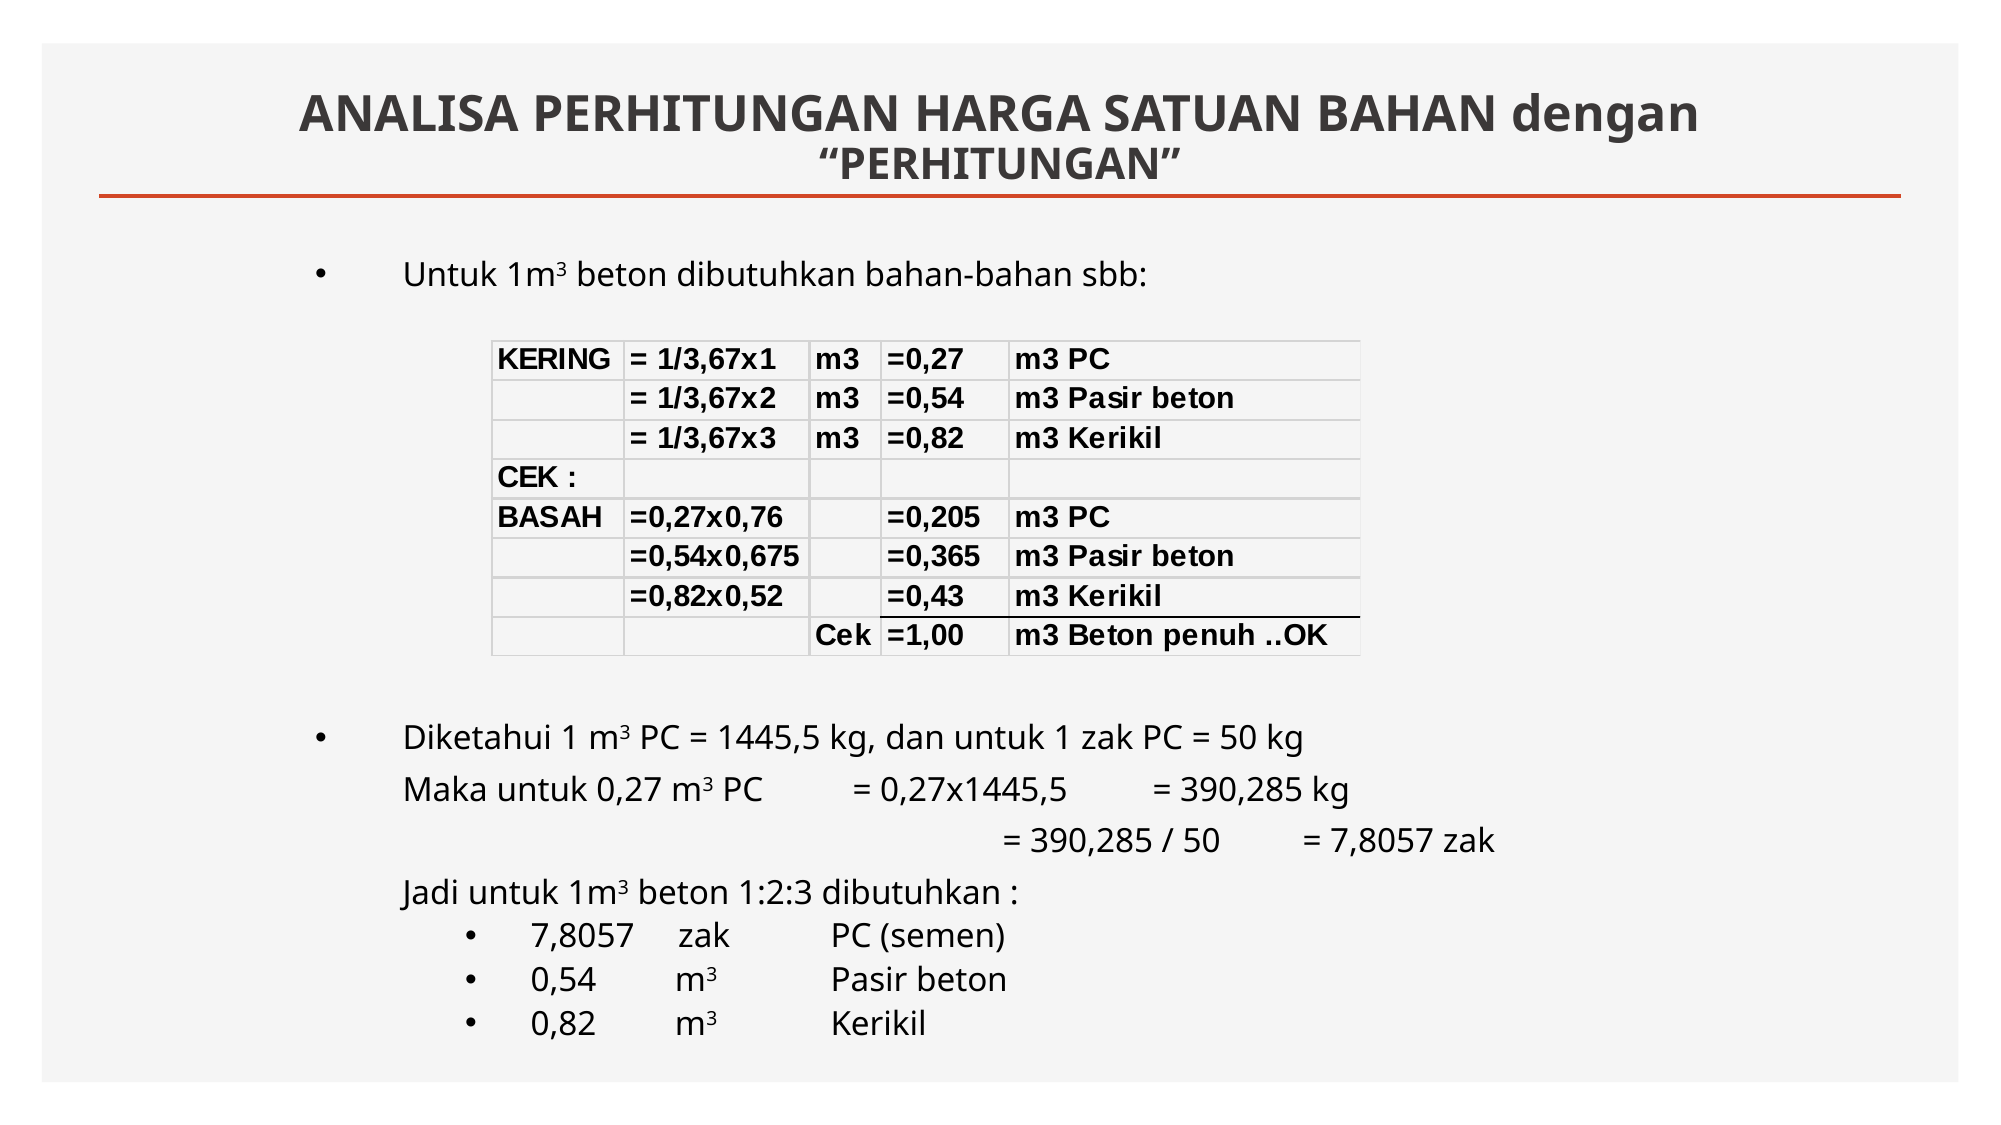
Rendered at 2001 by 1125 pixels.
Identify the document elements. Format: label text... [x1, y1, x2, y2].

list Untuk 1m3 beton dibutuhkan bahan-bahan sbb: Diketahui 1 m3 PC = 1445,5 kg, dan untuk 1 zak PC = 50 kg Maka untuk 0,27 m3 PC = 0,27x1445,5 = 390,285 kg = 390,285 / 50 = 7,8057 zak Jadi untuk 1m3 beton 1:2:3 dibutuhkan : 7,8057 zak PC (semen) 0,54 m3 Pasir beton 0,82 m3 Kerikil [300, 249, 1750, 1100]
title ANALISA PERHITUNGAN HARGA SATUAN BAHAN dengan “PERHITUNGAN” [99, 45, 1900, 233]
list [490, 339, 1363, 658]
